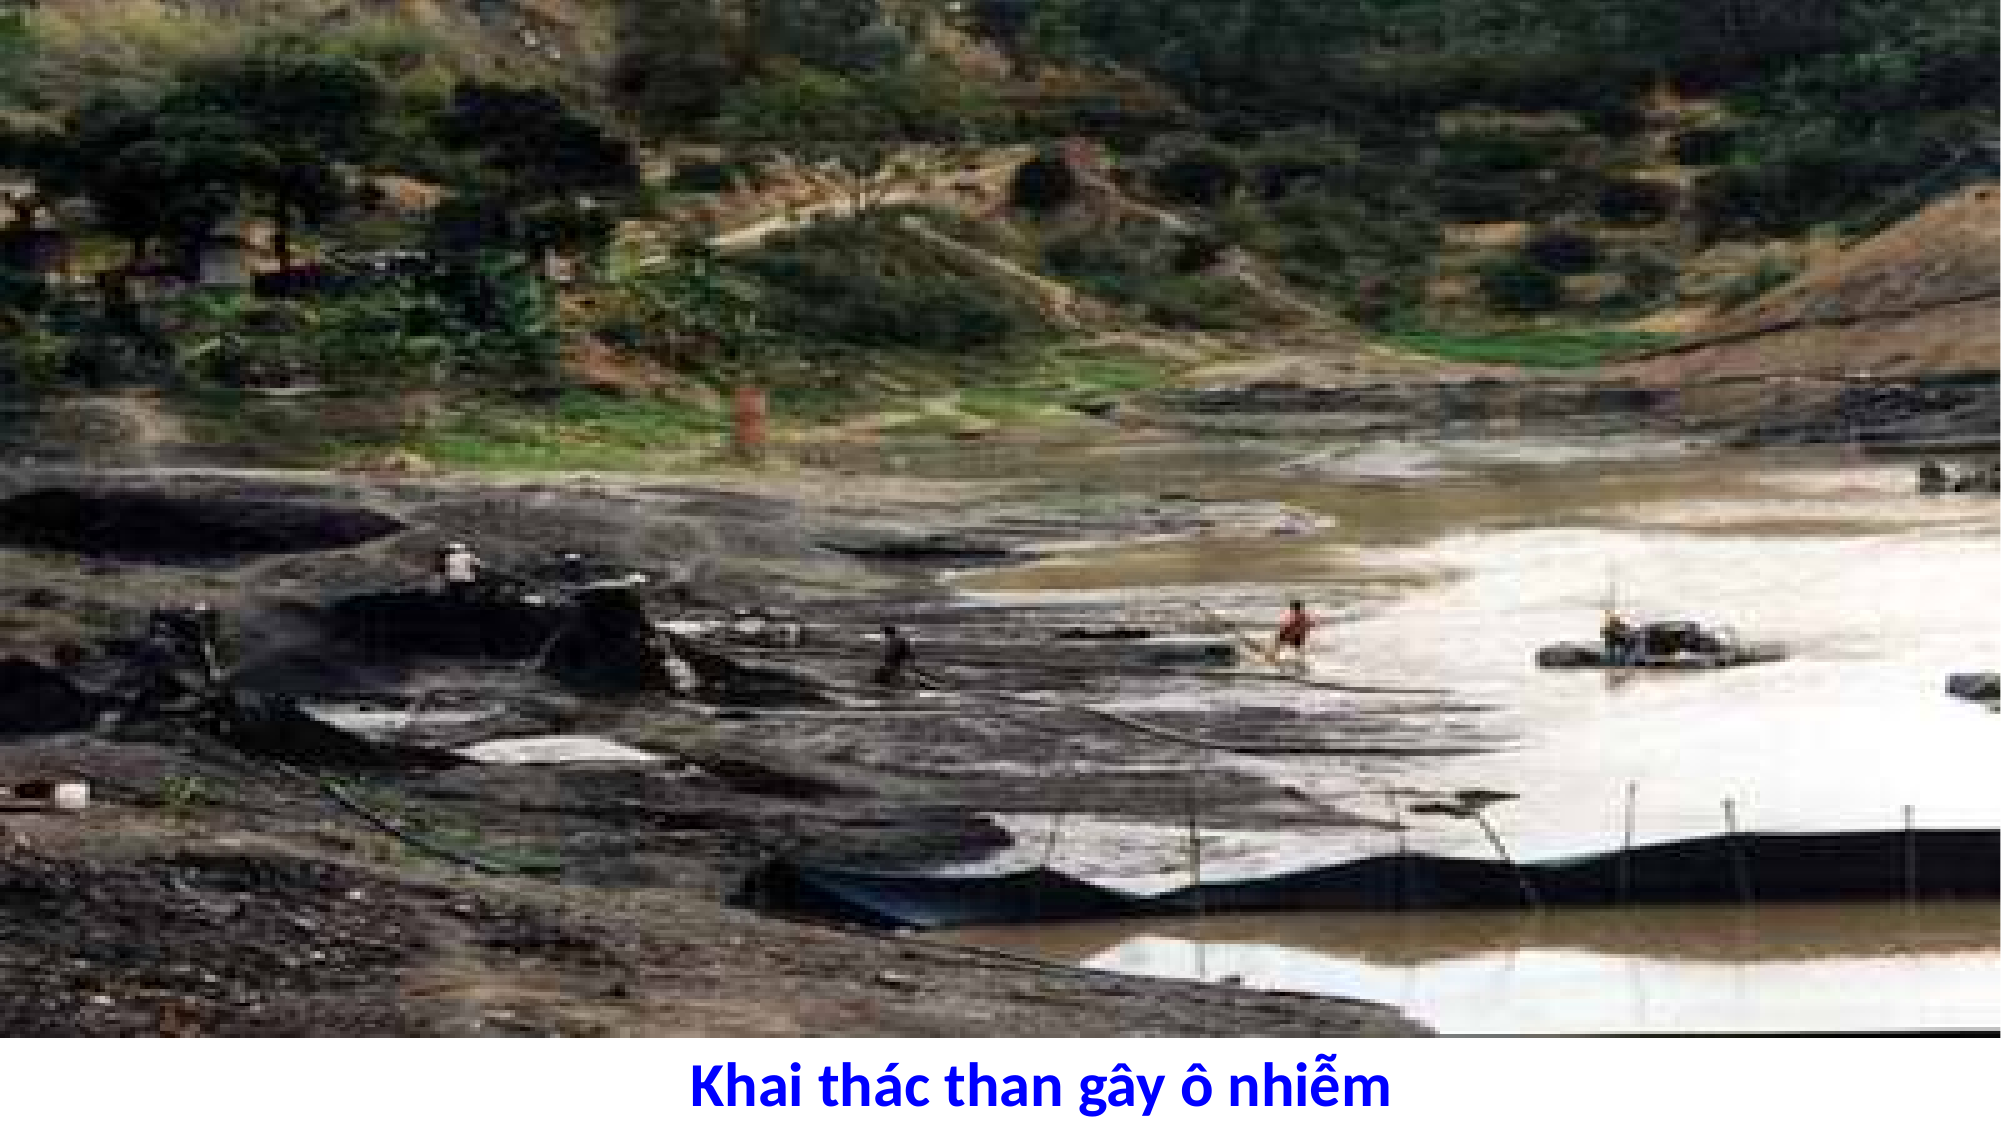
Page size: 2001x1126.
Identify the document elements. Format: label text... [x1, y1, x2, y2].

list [0, 0, 2001, 1038]
text_box Khai thác than gây ô nhiễm [316, 1038, 1767, 1126]
